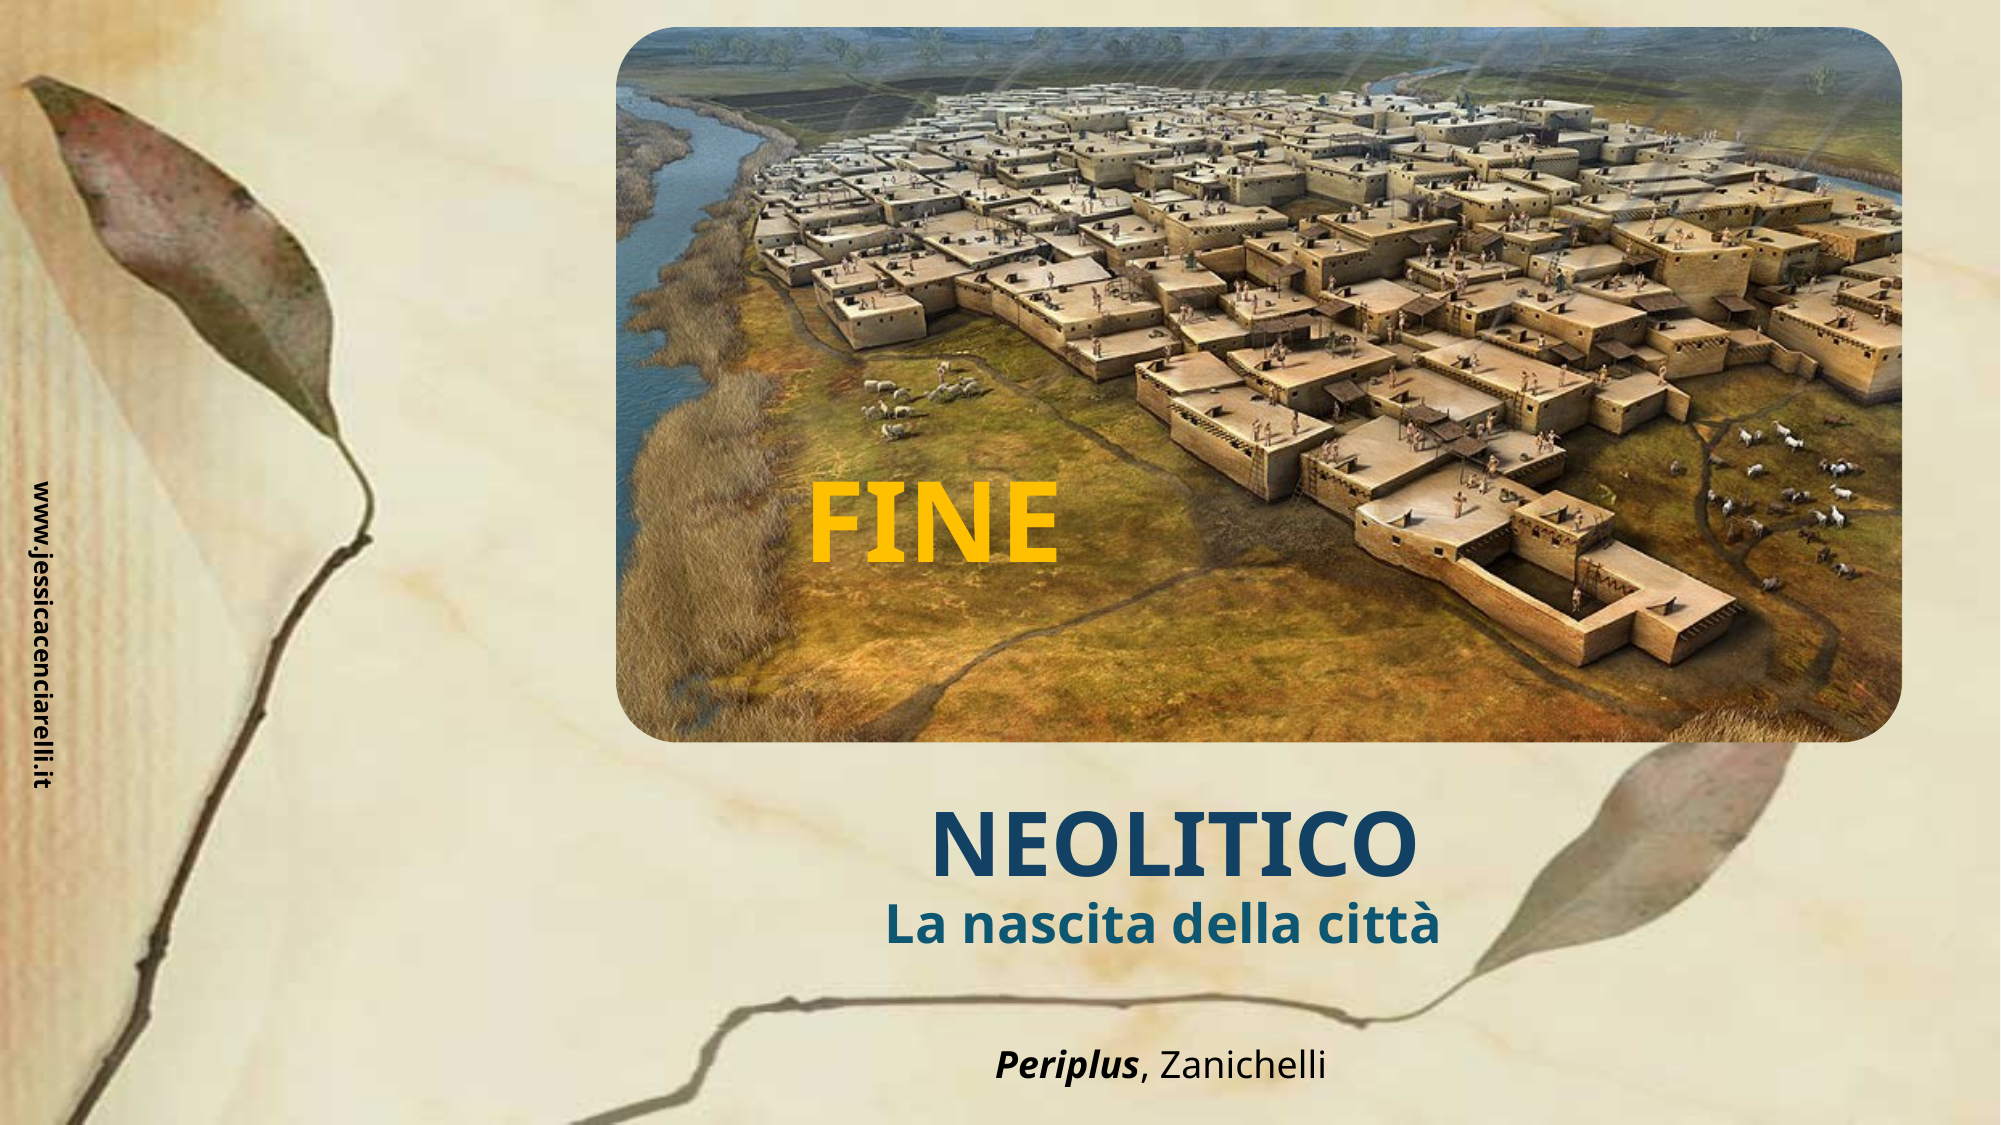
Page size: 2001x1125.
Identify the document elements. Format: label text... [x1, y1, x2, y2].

picture [0, 0, 2000, 1125]
text_box Periplus, Zanichelli [911, 1033, 1412, 1094]
subtitle La nascita della città [351, 889, 1972, 1125]
text_box www.jessicacenciarelli.it [22, 314, 67, 957]
title NEOLITICO [364, 660, 1985, 902]
